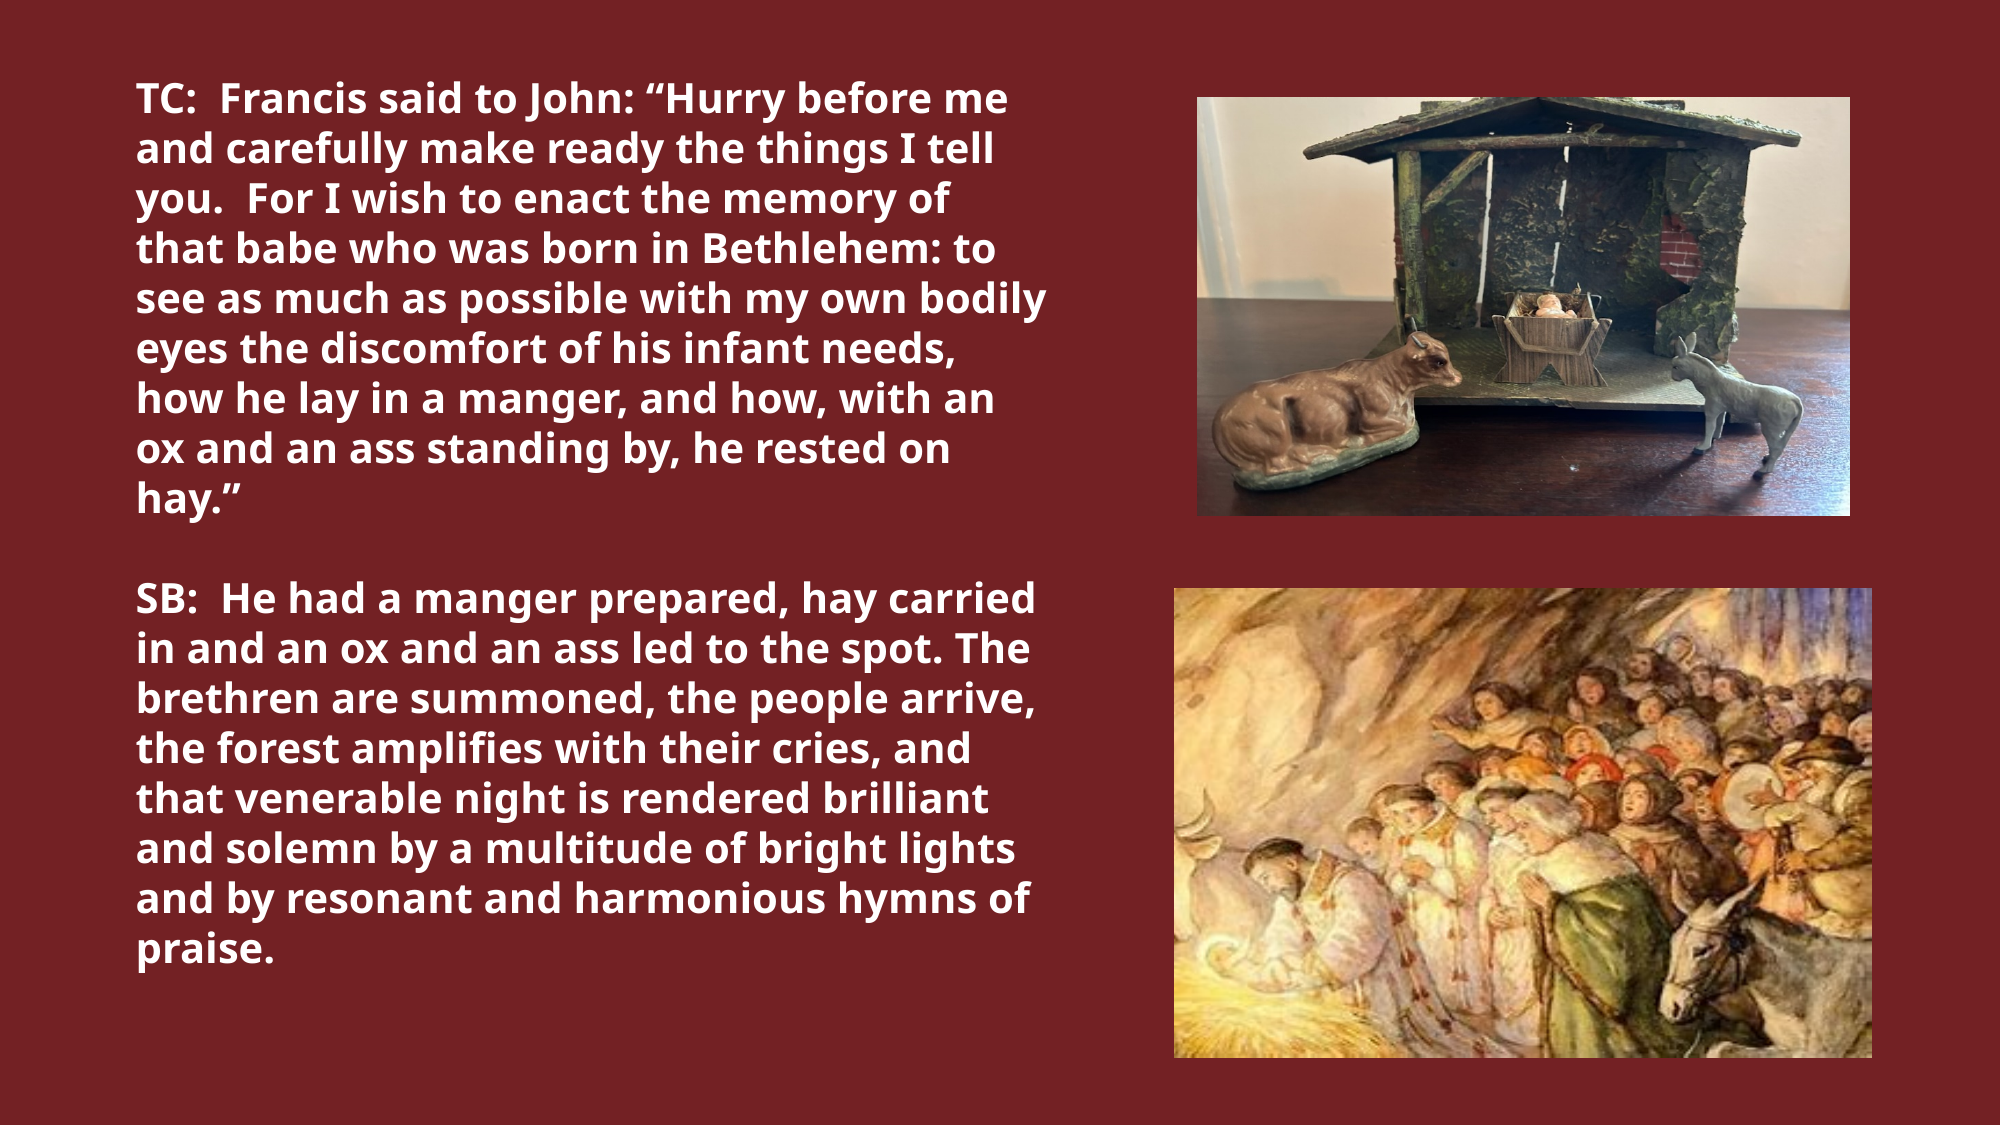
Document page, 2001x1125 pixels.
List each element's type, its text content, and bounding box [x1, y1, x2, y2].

picture [1196, 97, 1850, 517]
text_box TC: Francis said to John: “Hurry before me and carefully make ready the things I tell you. For I wish to enact the memory of that babe who was born in Bethlehem: to see as much as possible with my own bodily eyes the discomfort of his infant needs, how he lay in a manger, and how, with an ox and an ass standing by, he rested on hay.” SB: He had a manger prepared, hay carried in and an ox and an ass led to the spot. The brethren are summoned, the people arrive, the forest amplifies with their cries, and that venerable night is rendered brilliant and solemn by a multitude of bright lights and by resonant and harmonious hymns of praise. [120, 64, 1063, 1125]
picture [1173, 587, 1873, 1059]
